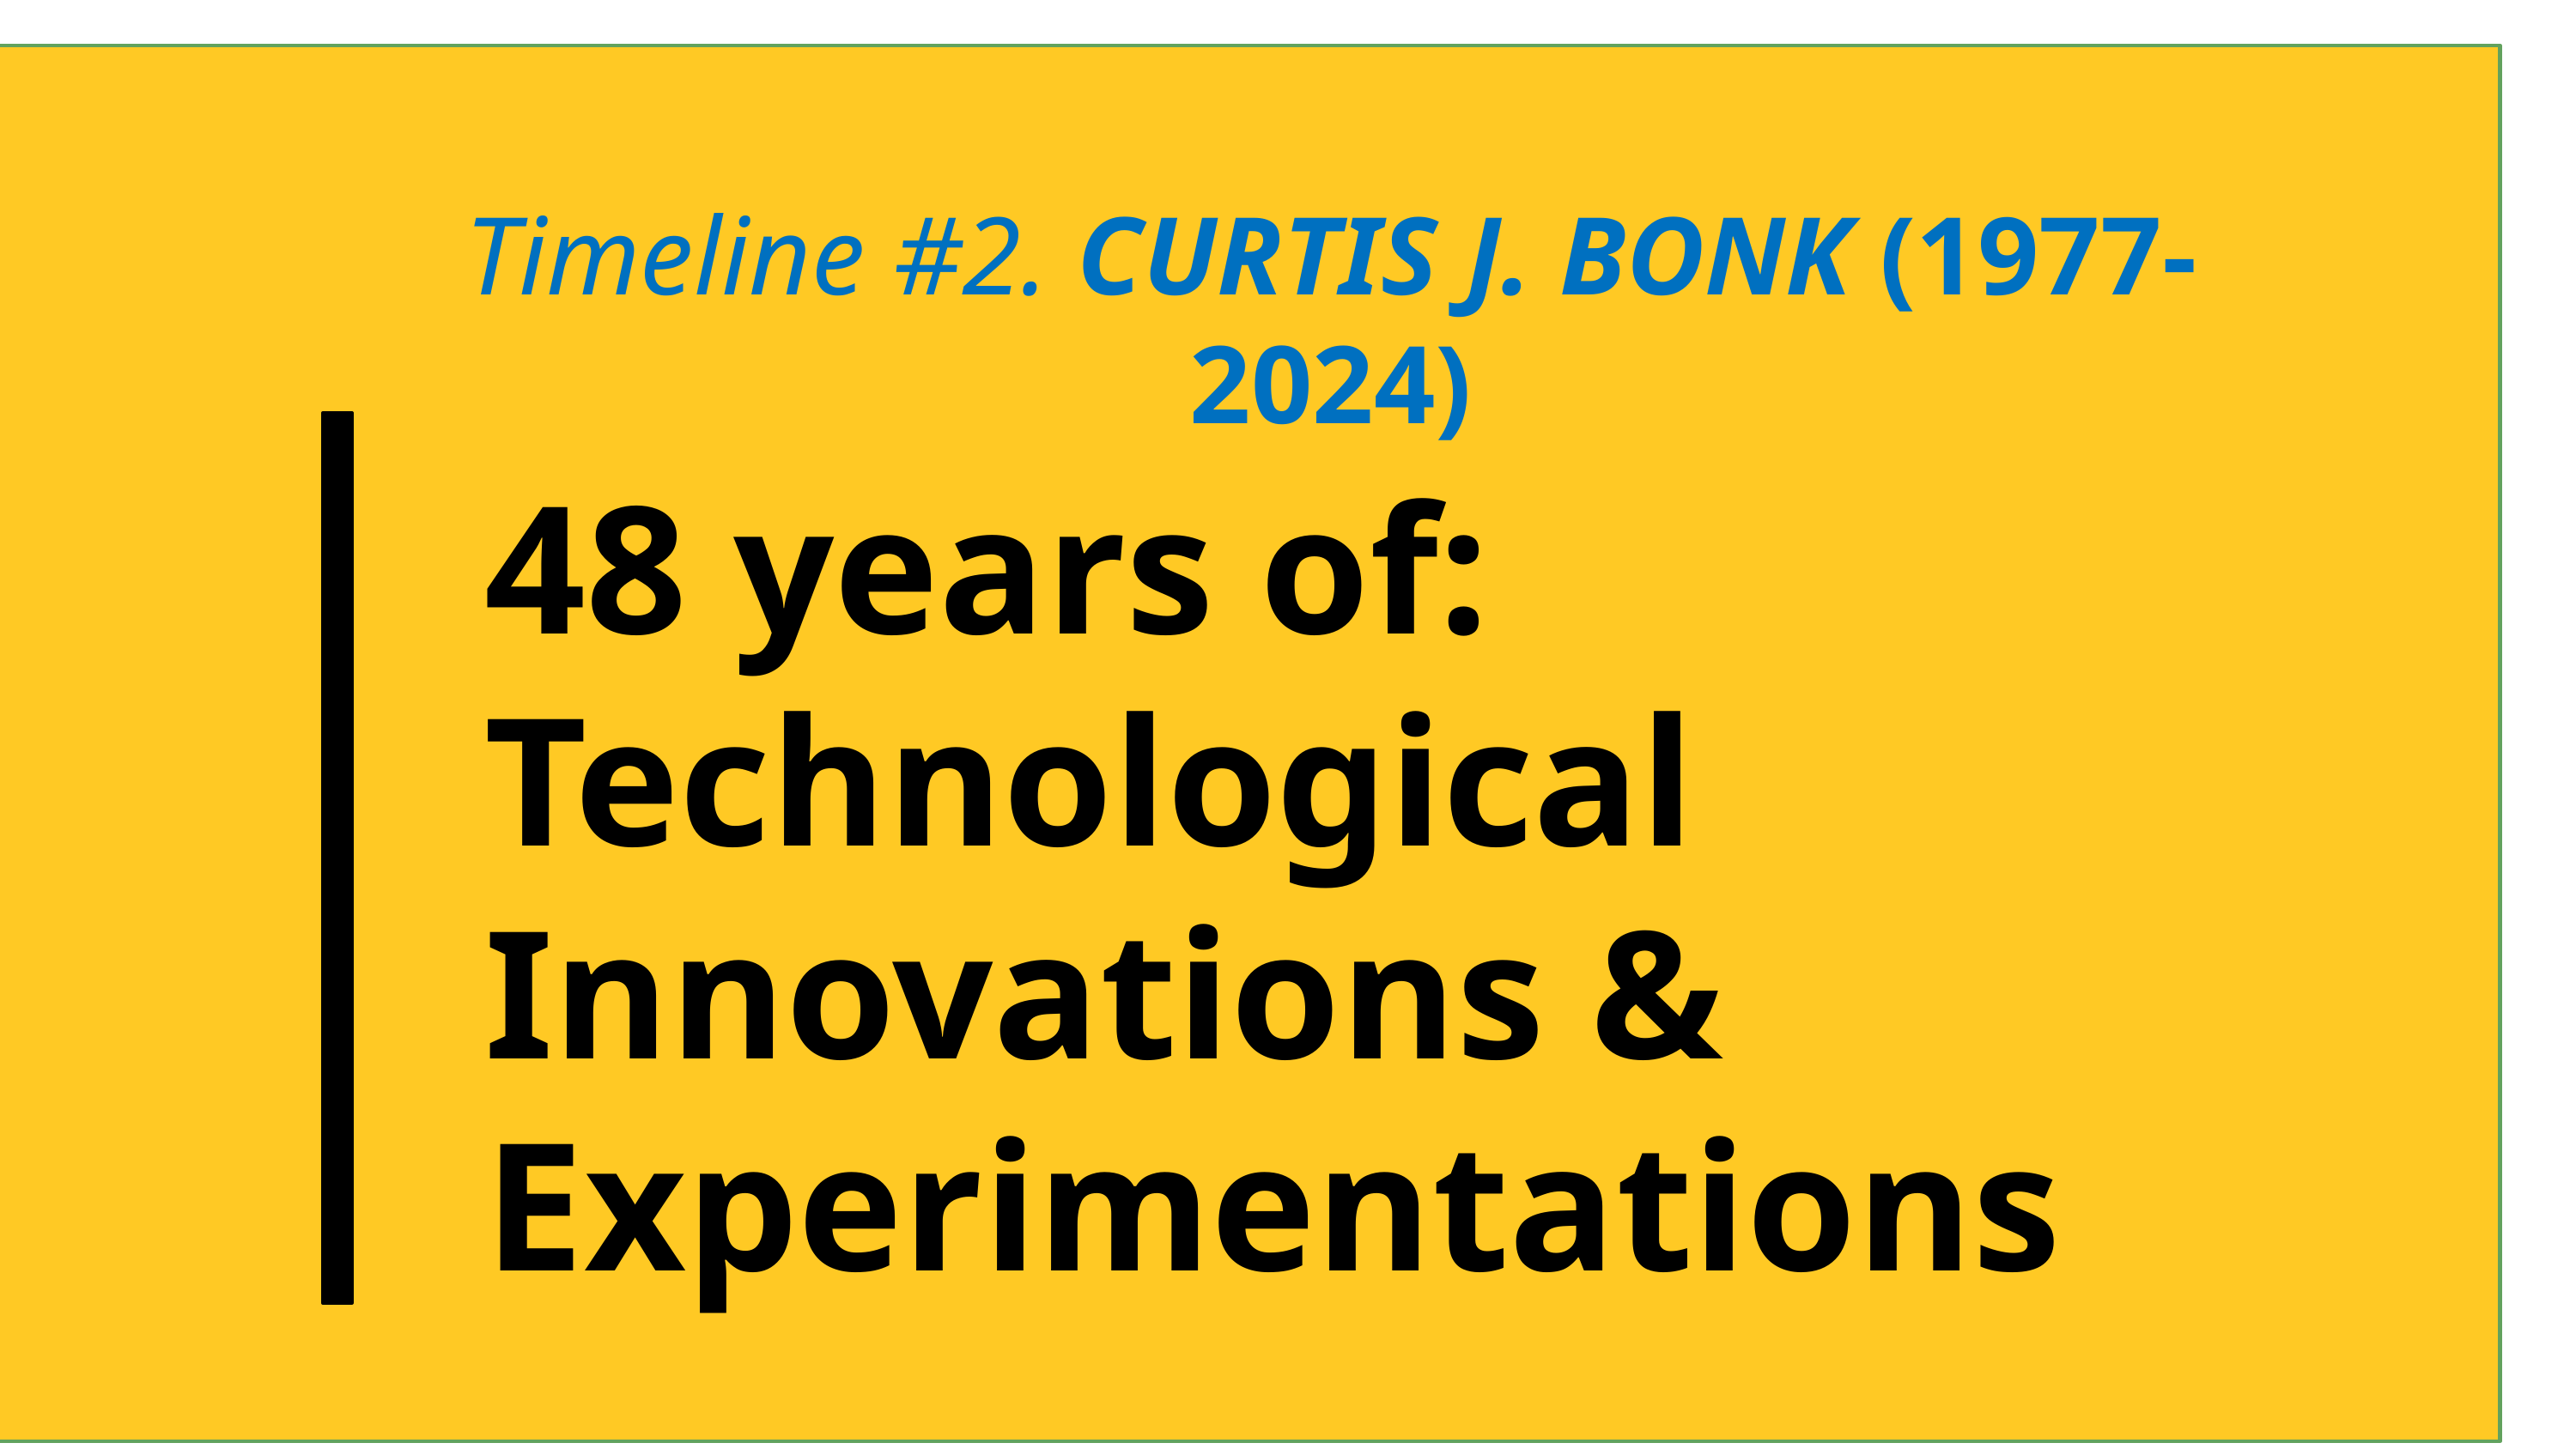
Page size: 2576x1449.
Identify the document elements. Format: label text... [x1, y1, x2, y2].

text_box 48 years of: Technological Innovations & Experimentations [471, 450, 2287, 1371]
text_box [0, 44, 2502, 1443]
text_box [321, 411, 354, 1305]
text_box Timeline #2. CURTIS J. BONK (1977-2024) [440, 180, 2222, 452]
